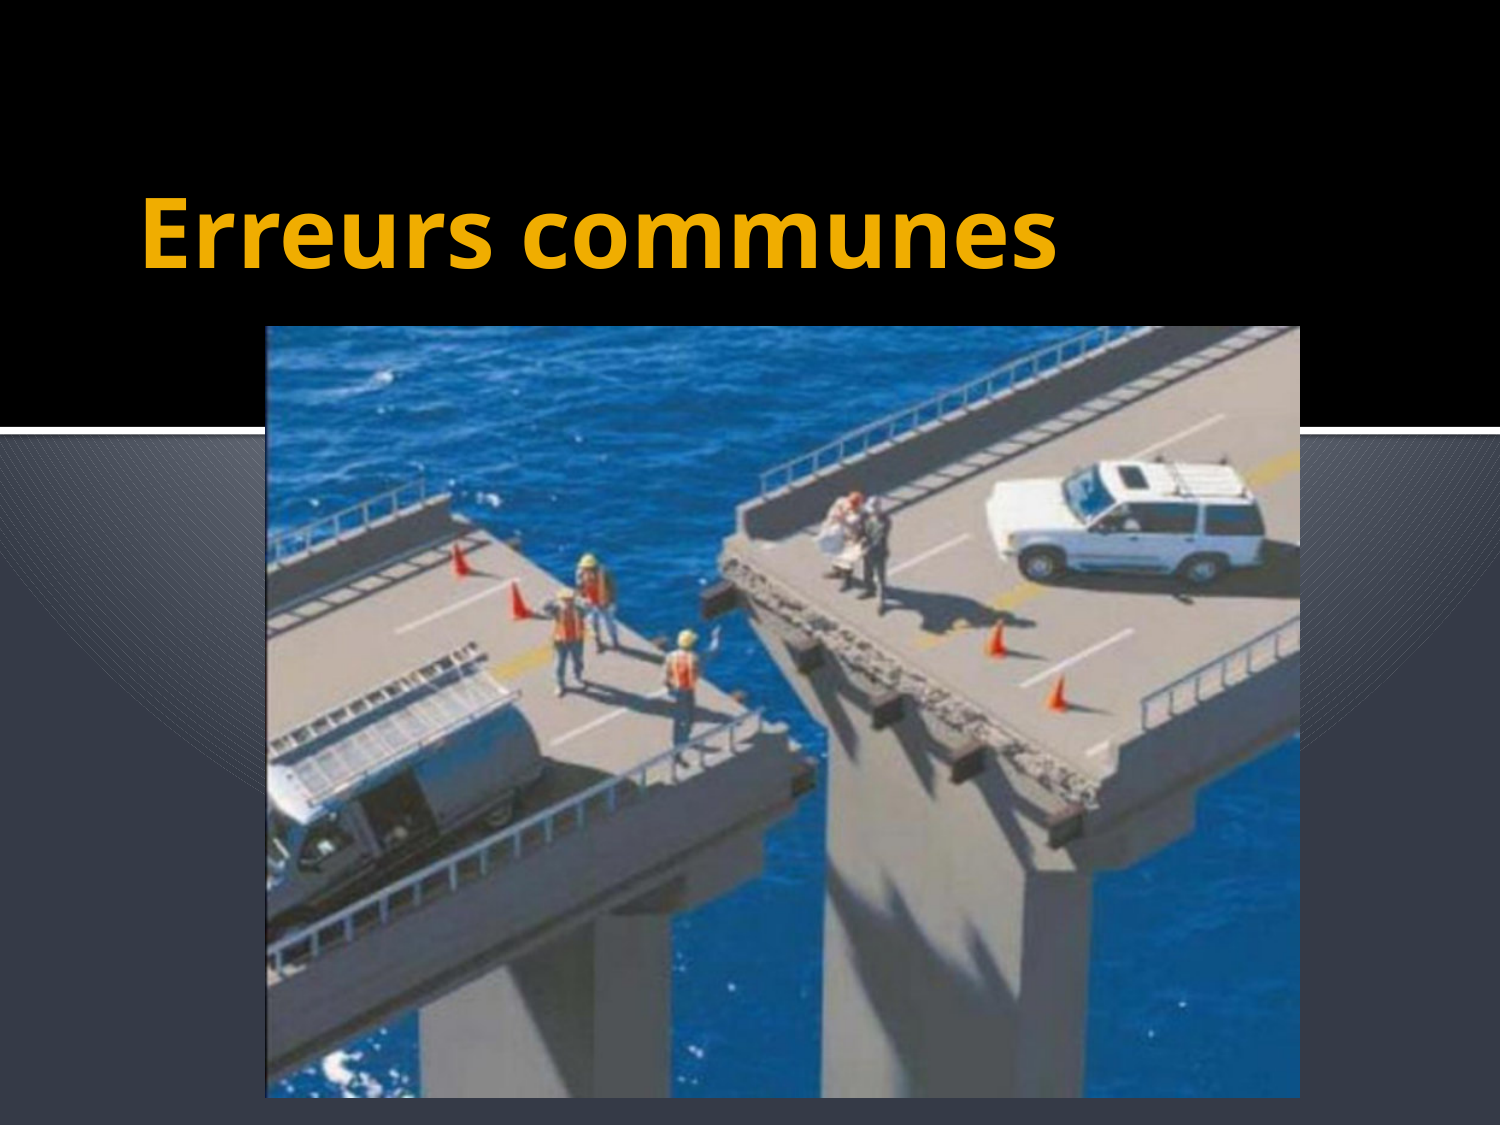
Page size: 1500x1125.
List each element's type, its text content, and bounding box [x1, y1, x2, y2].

title Erreurs communes [123, 19, 1438, 288]
picture [265, 326, 1300, 1098]
